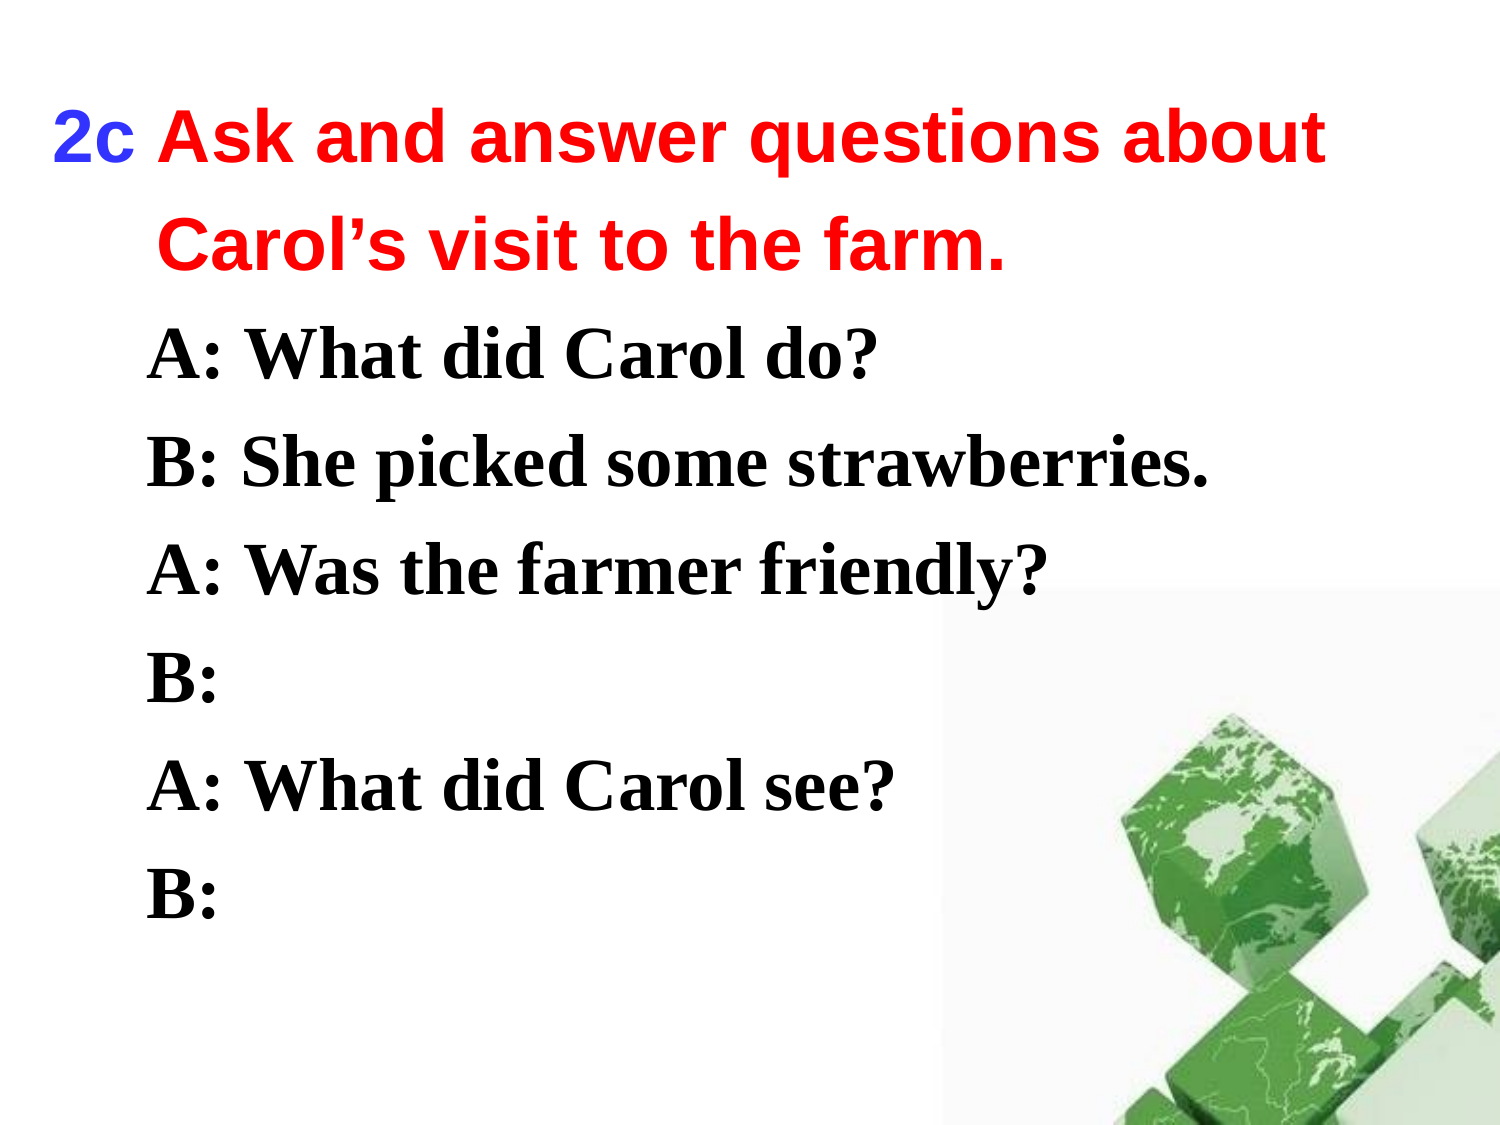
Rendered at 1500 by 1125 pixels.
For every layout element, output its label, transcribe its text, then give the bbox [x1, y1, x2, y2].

text_box 2c Ask and answer questions about Carol’s visit to the farm. A: What did Carol do? B: She picked some strawberries. A: Was the farmer friendly? B: A: What did Carol see? B: [39, 62, 1341, 941]
picture [0, 0, 1500, 1125]
